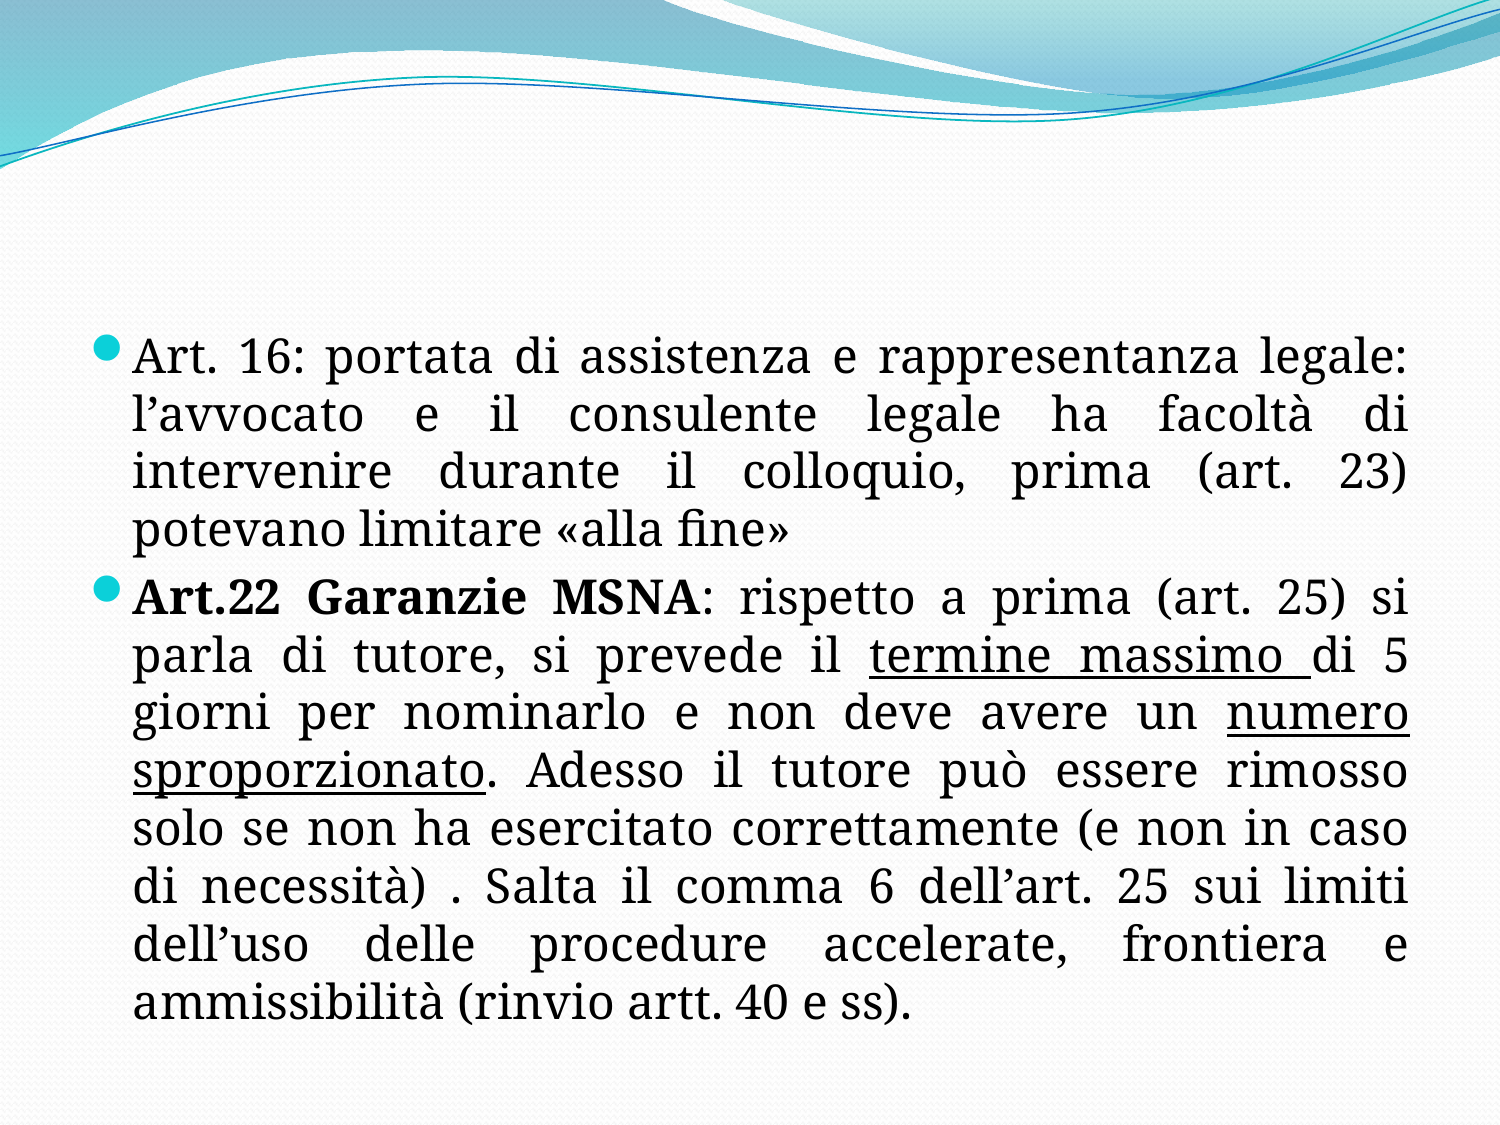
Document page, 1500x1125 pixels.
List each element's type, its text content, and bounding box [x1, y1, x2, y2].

list Art. 16: portata di assistenza e rappresentanza legale: l’avvocato e il consulente legale ha facoltà di intervenire durante il colloquio, prima (art. 23) potevano limitare «alla fine» Art.22 Garanzie MSNA: rispetto a prima (art. 25) si parla di tutore, si prevede il termine massimo di 5 giorni per nominarlo e non deve avere un numero sproporzionato. Adesso il tutore può essere rimosso solo se non ha esercitato correttamente (e non in caso di necessità) . Salta il comma 6 dell’art. 25 sui limiti dell’uso delle procedure accelerate, frontiera e ammissibilità (rinvio artt. 40 e ss). [75, 317, 1425, 1038]
